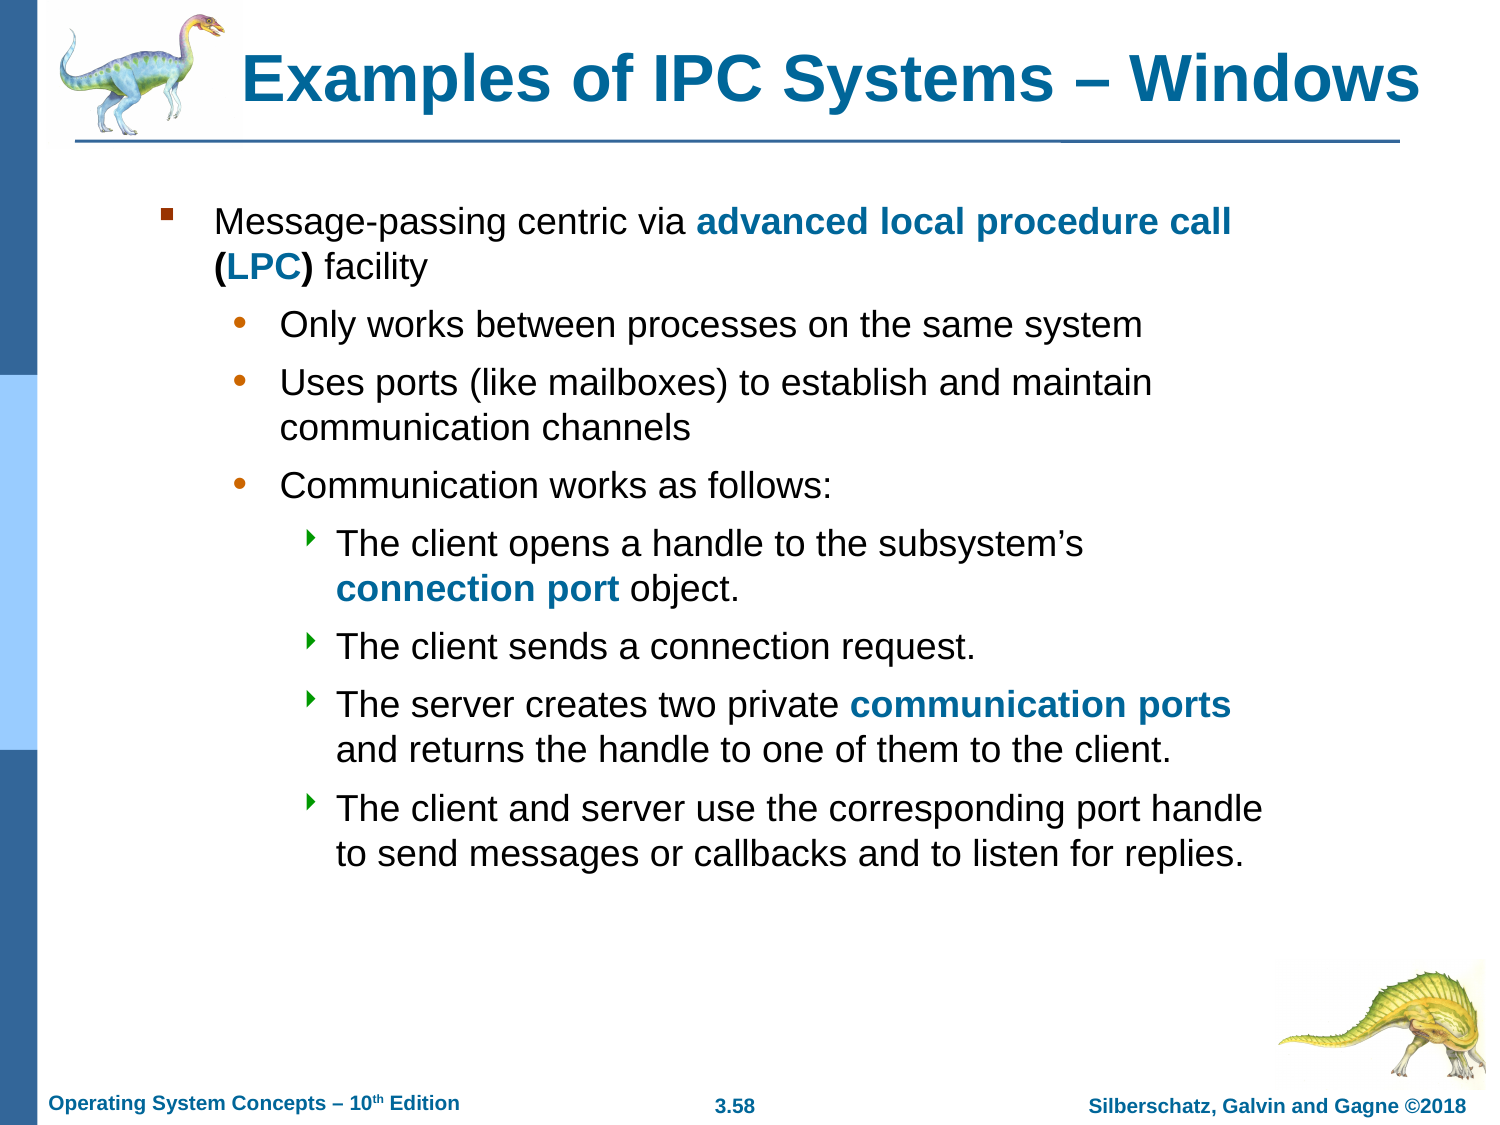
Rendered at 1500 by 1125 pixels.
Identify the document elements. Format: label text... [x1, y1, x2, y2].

list Message-passing centric via advanced local procedure call (LPC) facility Only works between processes on the same system Uses ports (like mailboxes) to establish and maintain communication channels Communication works as follows: The client opens a handle to the subsystem’s connection port object. The client sends a connection request. The server creates two private communication ports and returns the handle to one of them to the client. The client and server use the corresponding port handle to send messages or callbacks and to listen for replies. [142, 189, 1283, 933]
title Examples of IPC Systems – Windows [157, 27, 1500, 123]
picture [46, 0, 243, 149]
picture [1275, 959, 1486, 1090]
